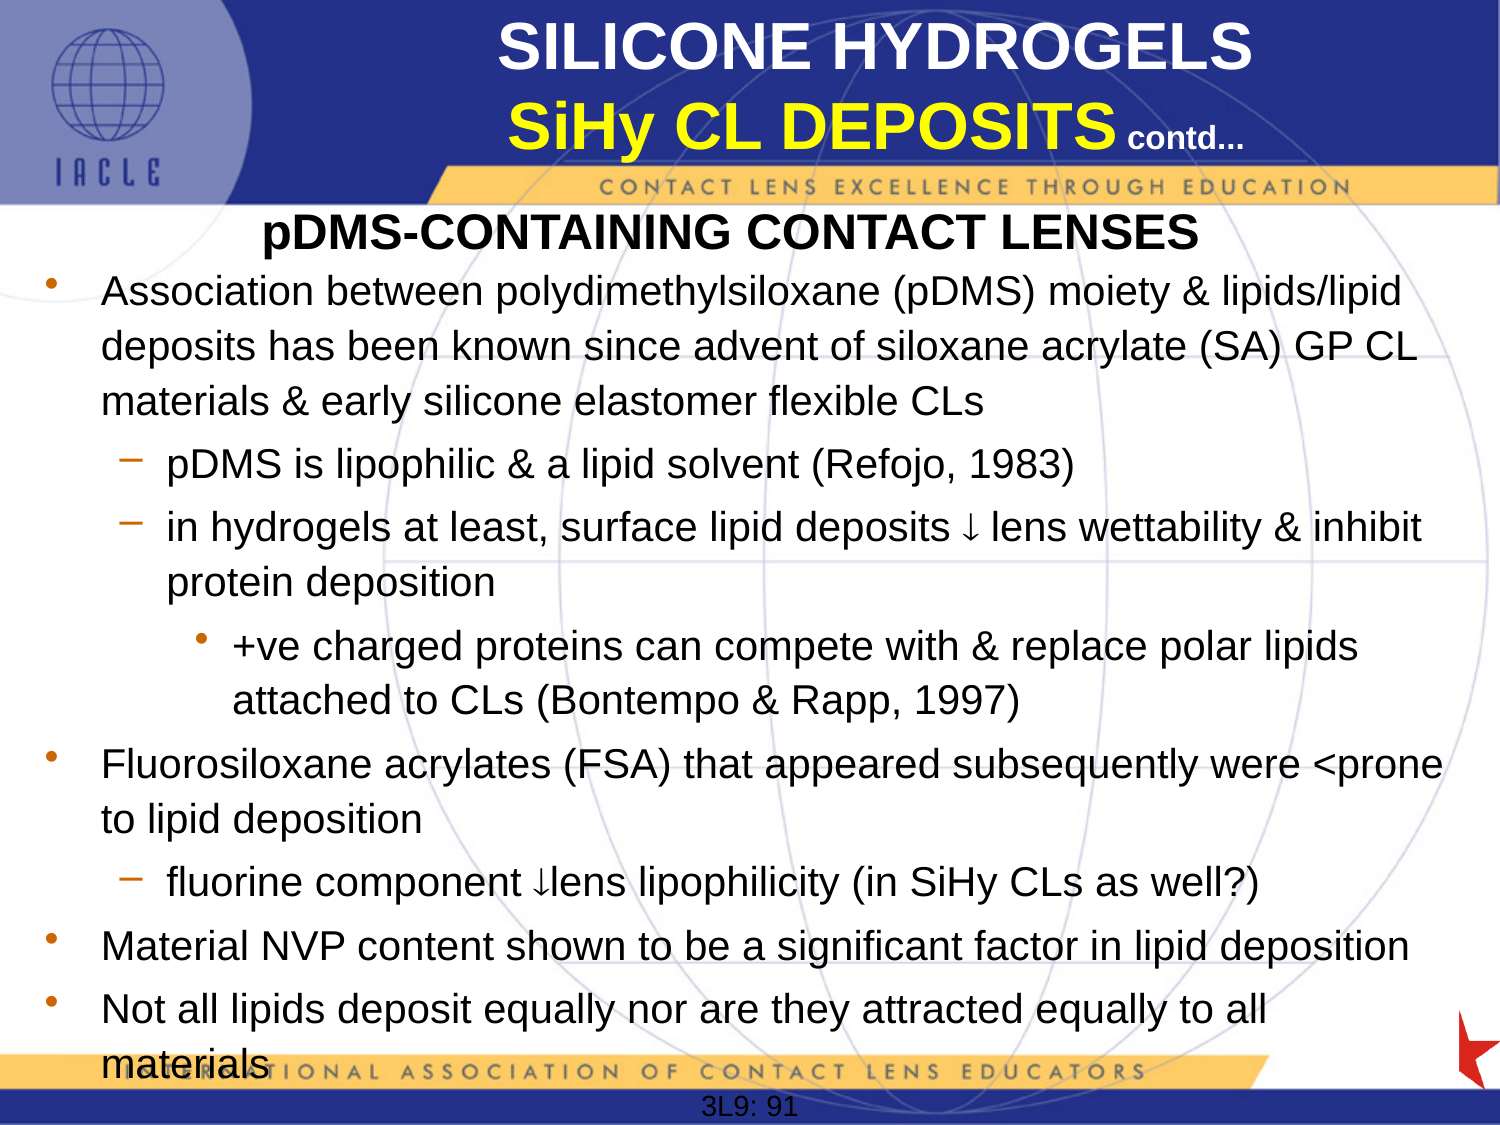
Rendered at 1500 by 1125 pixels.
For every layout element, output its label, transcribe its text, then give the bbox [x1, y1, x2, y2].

text_box pDMS-CONTAINING CONTACT LENSES [246, 192, 1216, 267]
footer 3L9: 91 [512, 1079, 988, 1125]
list Association between polydimethylsiloxane (pDMS) moiety & lipids/lipid deposits has been known since advent of siloxane acrylate (SA) GP CL materials & early silicone elastomer flexible CLs pDMS is lipophilic & a lipid solvent (Refojo, 1983) in hydrogels at least, surface lipid deposits  lens wettability & inhibit protein deposition +ve charged proteins can compete with & replace polar lipids attached to CLs (Bontempo & Rapp, 1997) Fluorosiloxane acrylates (FSA) that appeared subsequently were <prone to lipid deposition fluorine component lens lipophilicity (in SiHy CLs as well?) Material NVP content shown to be a significant factor in lipid deposition Not all lipids deposit equally nor are they attracted equally to all materials [29, 251, 1464, 1118]
picture [0, 0, 1500, 1125]
title SILICONE HYDROGELS SiHy CL DEPOSITS contd... [201, 0, 1500, 178]
